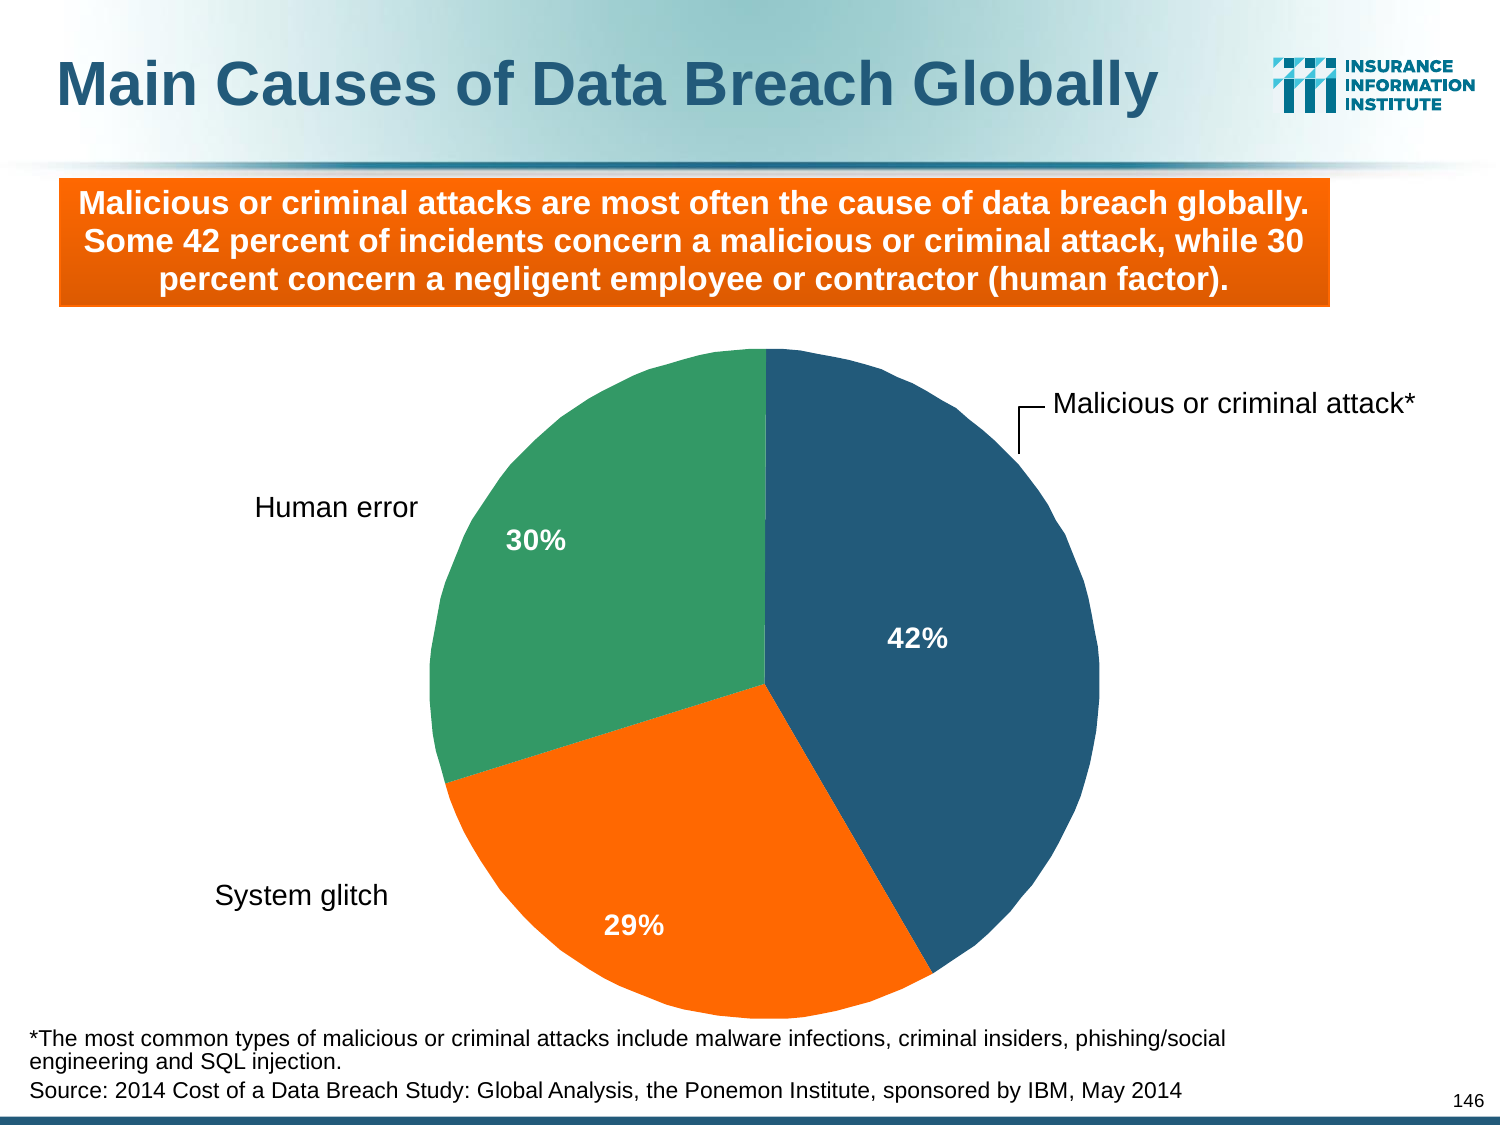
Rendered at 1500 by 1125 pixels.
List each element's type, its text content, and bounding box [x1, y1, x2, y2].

text_box Malicious or criminal attacks are most often the cause of data breach globally. Some 42 percent of incidents concern a malicious or criminal attack, while 30 percent concern a negligent employee or contractor (human factor). [60, 179, 1330, 307]
text_box System glitch [214, 881, 303, 911]
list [307, 339, 1159, 1032]
text_box Malicious or criminal attack* [1163, 377, 1432, 427]
title Main Causes of Data Breach Globally [48, 14, 1264, 157]
picture [0, 0, 1500, 189]
text_box *The most common types of malicious or criminal attacks include malware infections, criminal insiders, phishing/social engineering and SQL injection. Source: 2014 Cost of a Data Breach Study: Global Analysis, the Ponemon Institute, sponsored by IBM, May 2014 [0, 998, 1300, 1125]
slide_number 146 [1410, 1091, 1485, 1112]
text_box Human error [254, 493, 303, 524]
